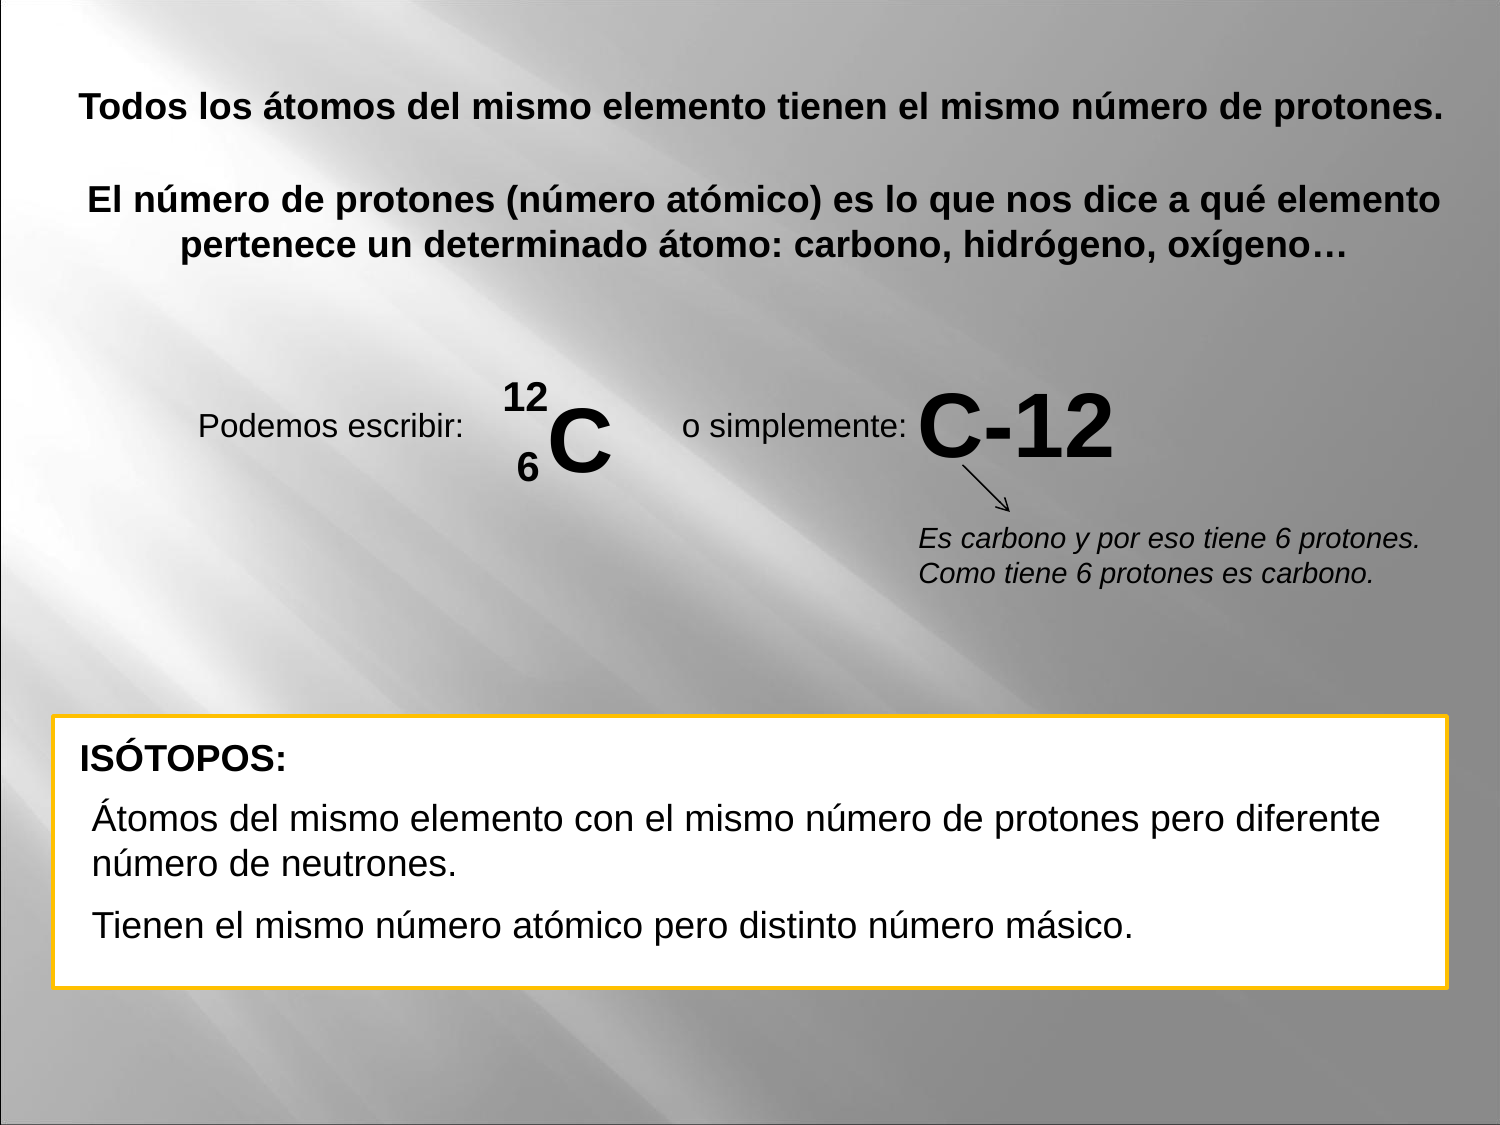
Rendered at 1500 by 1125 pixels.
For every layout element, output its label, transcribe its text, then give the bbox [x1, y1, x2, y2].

text_box 12 [479, 362, 572, 427]
text_box Átomos del mismo elemento con el mismo número de protones pero diferente número de neutrones. [76, 786, 1436, 892]
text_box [962, 464, 1011, 513]
text_box Podemos escribir: [183, 397, 491, 452]
text_box C-12 [869, 358, 1164, 484]
picture [0, 0, 1500, 1125]
text_box 6 [482, 432, 575, 498]
text_box C [492, 373, 669, 499]
text_box ISÓTOPOS: [64, 726, 336, 786]
text_box Tienen el mismo número atómico pero distinto número másico. [76, 893, 1436, 953]
text_box Es carbono y por eso tiene 6 protones. Como tiene 6 protones es carbono. [903, 511, 1447, 597]
text_box El número de protones (número atómico) es lo que nos dice a qué elemento pertenece un determinado átomo: carbono, hidrógeno, oxígeno… [53, 167, 1477, 273]
text_box [51, 714, 1449, 990]
text_box Todos los átomos del mismo elemento tienen el mismo número de protones. [29, 74, 1495, 135]
text_box o simplemente: [667, 397, 1010, 452]
